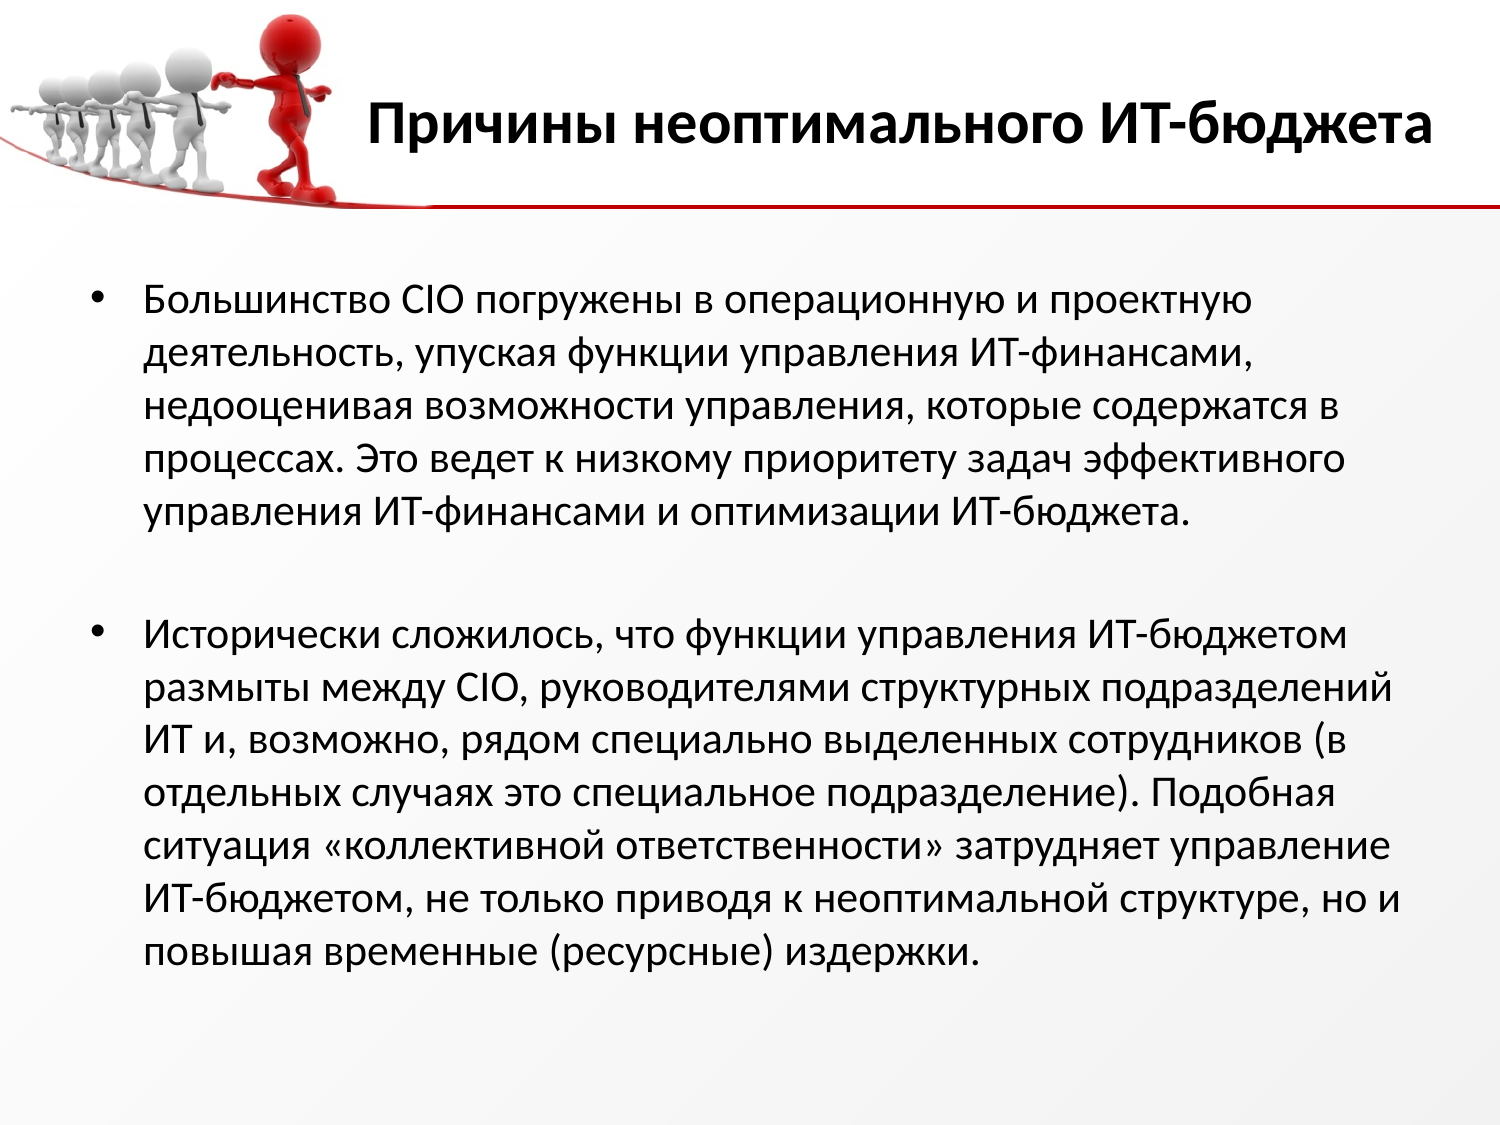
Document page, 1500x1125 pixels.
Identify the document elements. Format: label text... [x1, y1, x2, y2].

title Причины неоптимального ИТ-бюджета [99, 24, 1450, 213]
picture [0, 0, 437, 209]
list Большинство CIO погружены в операционную и проектную деятельность, упуская функции управления ИТ-финансами, недооценивая возможности управления, которые содержатся в процессах. Это ведет к низкому приоритету задач эффективного управления ИТ-финансами и оптимизации ИТ-бюджета. Исторически сложилось, что функции управления ИТ-бюджетом размыты между CIO, руководителями структурных подразделений ИТ и, возможно, рядом специально выделенных сотрудников (в отдельных случаях это специальное подразделение). Подобная ситуация «коллективной ответственности» затрудняет управление ИТ-бюджетом, не только приводя к неоптимальной структуре, но и повышая временные (ресурсные) издержки. [75, 262, 1425, 1005]
